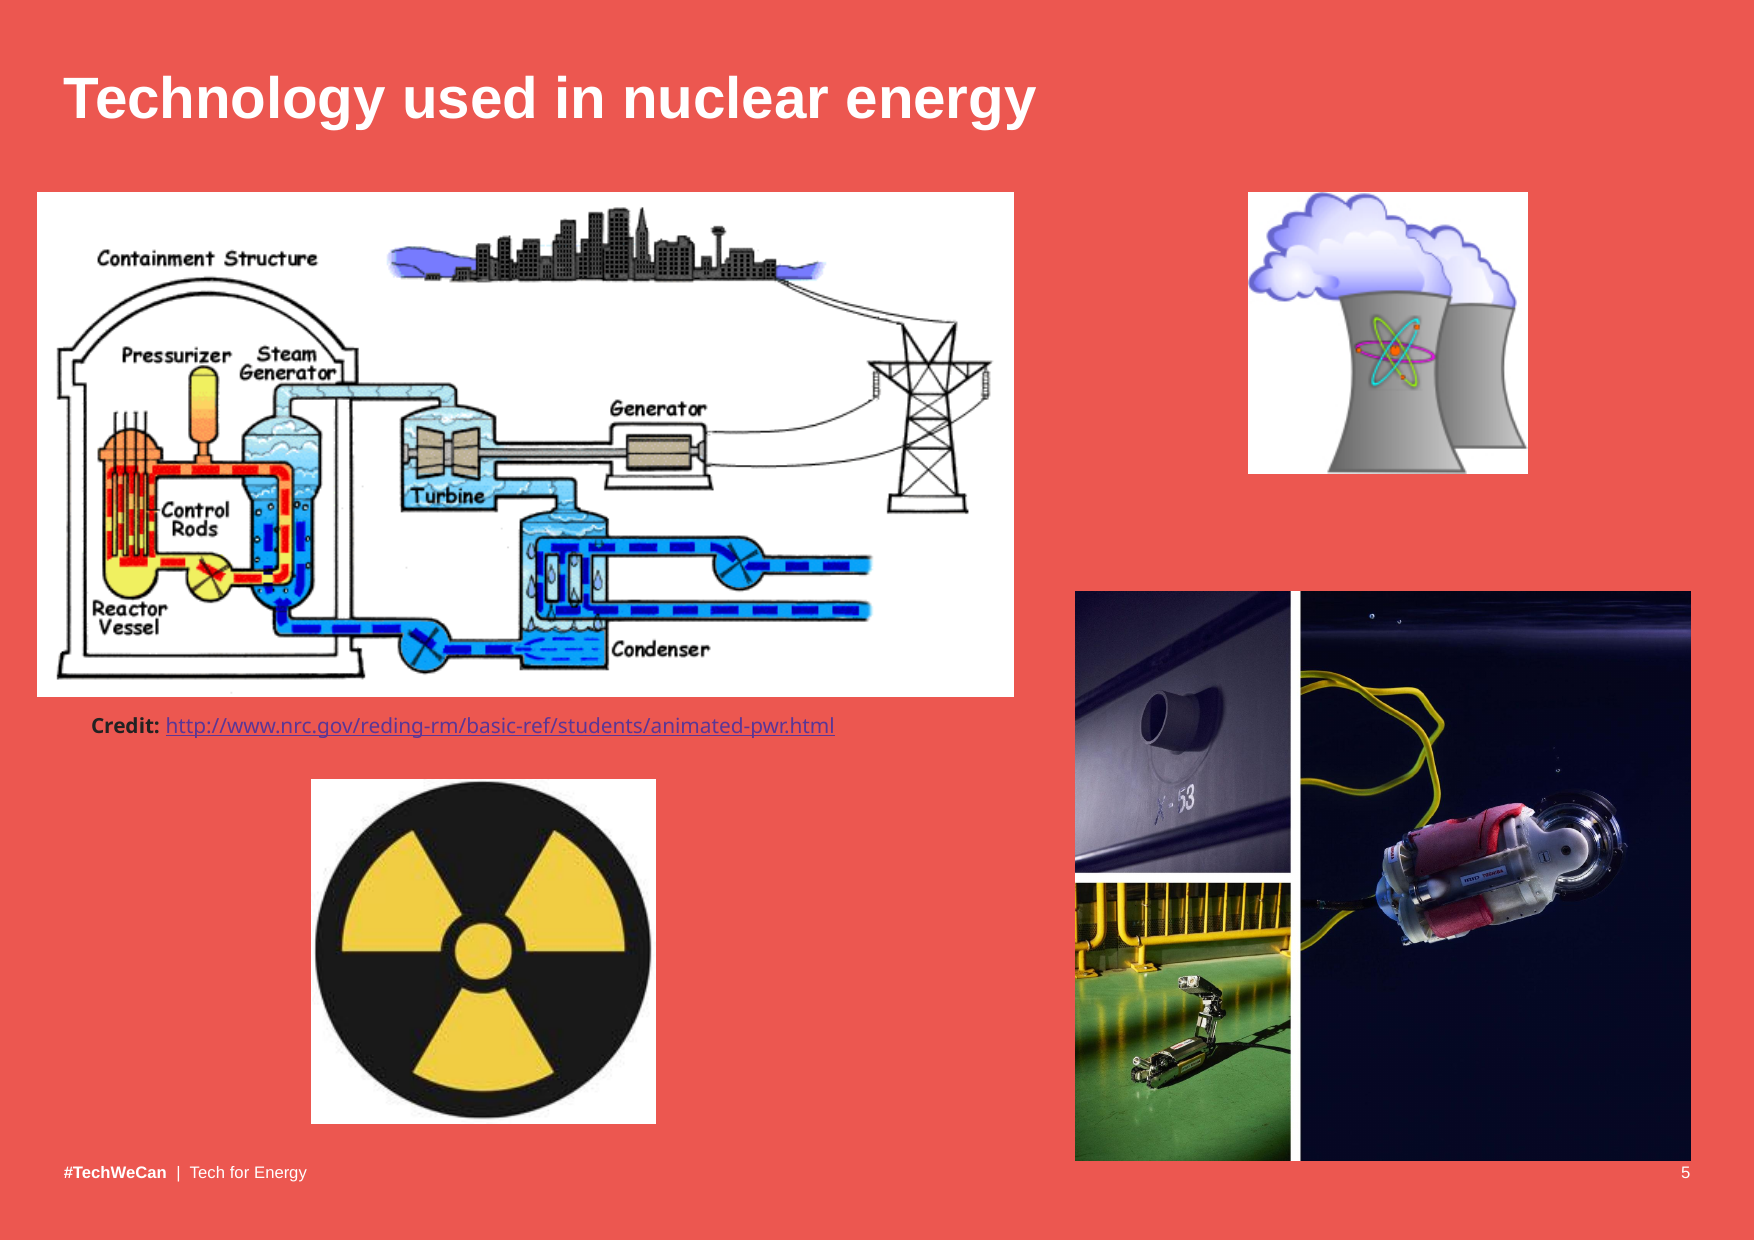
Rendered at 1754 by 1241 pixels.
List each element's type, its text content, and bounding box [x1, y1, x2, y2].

picture [311, 779, 656, 1124]
picture [1075, 591, 1692, 1161]
picture [37, 191, 1015, 697]
title Technology used in nuclear energy [63, 59, 1691, 208]
slide_number ‹#› [1629, 1169, 1691, 1183]
picture [1247, 191, 1528, 474]
text_box Credit: http://www.nrc.gov/reding-rm/basic-ref/students/animated-pwr.html [76, 706, 953, 749]
text_box #TechWeCan | Tech for Energy [63, 1157, 495, 1183]
